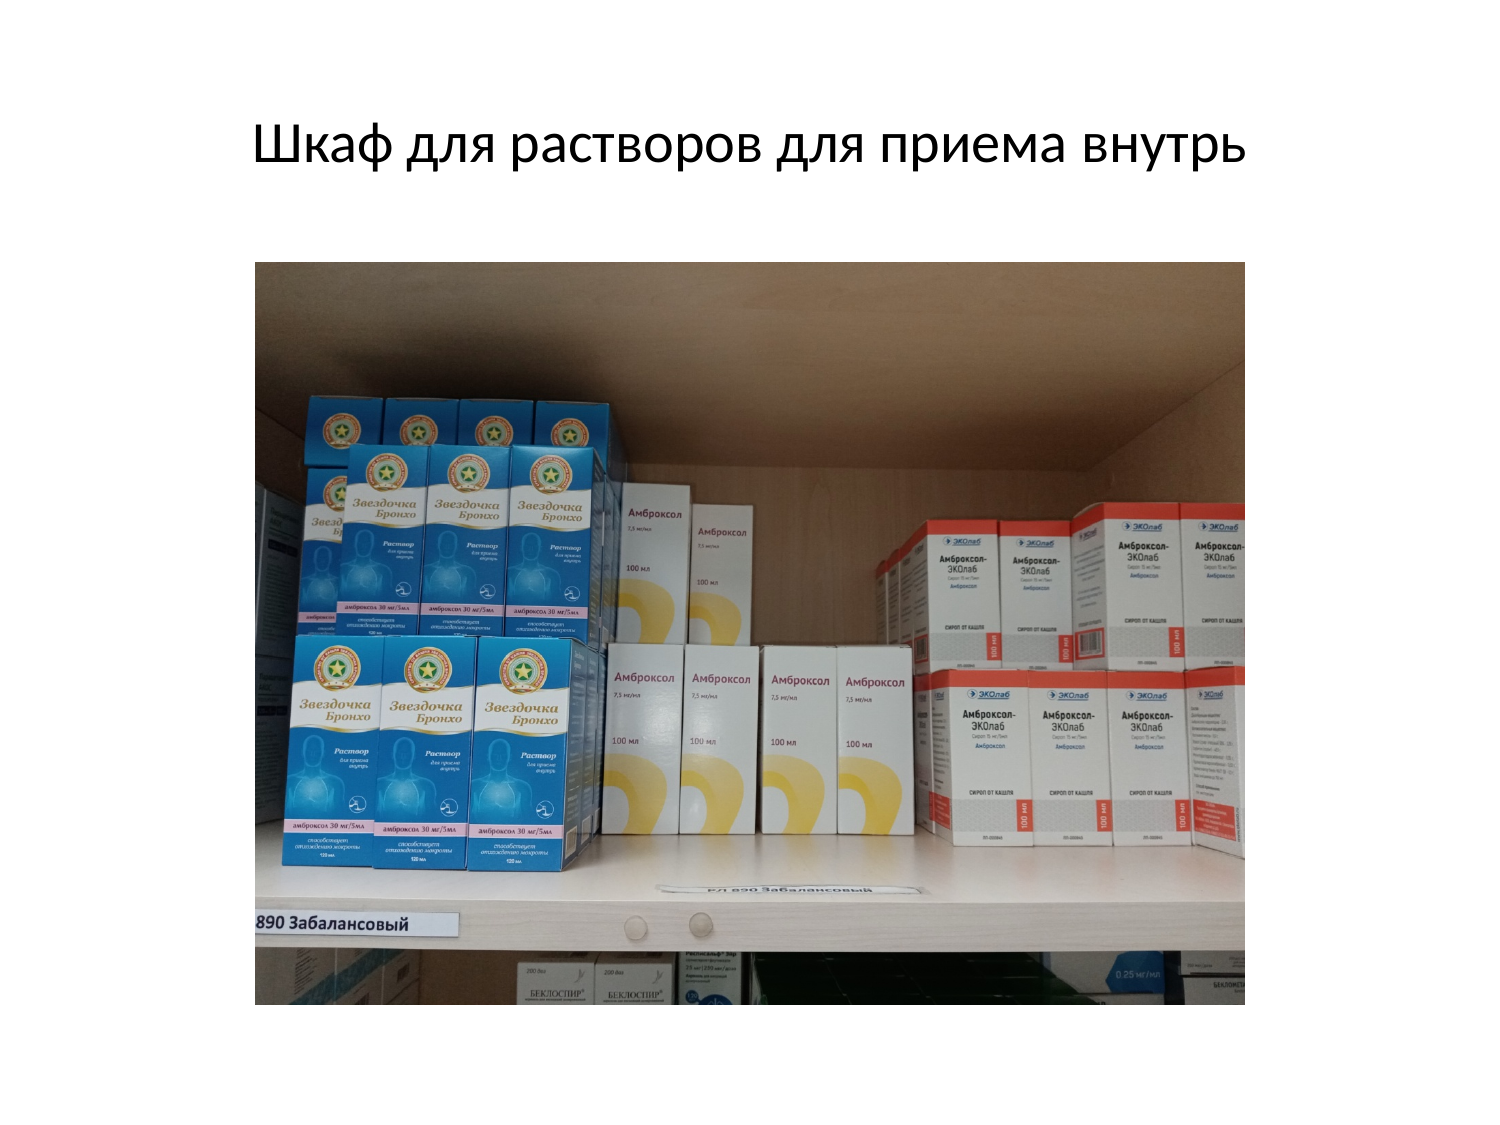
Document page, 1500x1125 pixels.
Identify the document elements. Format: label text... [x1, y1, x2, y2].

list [254, 262, 1246, 1006]
title Шкаф для растворов для приема внутрь [75, 45, 1425, 233]
